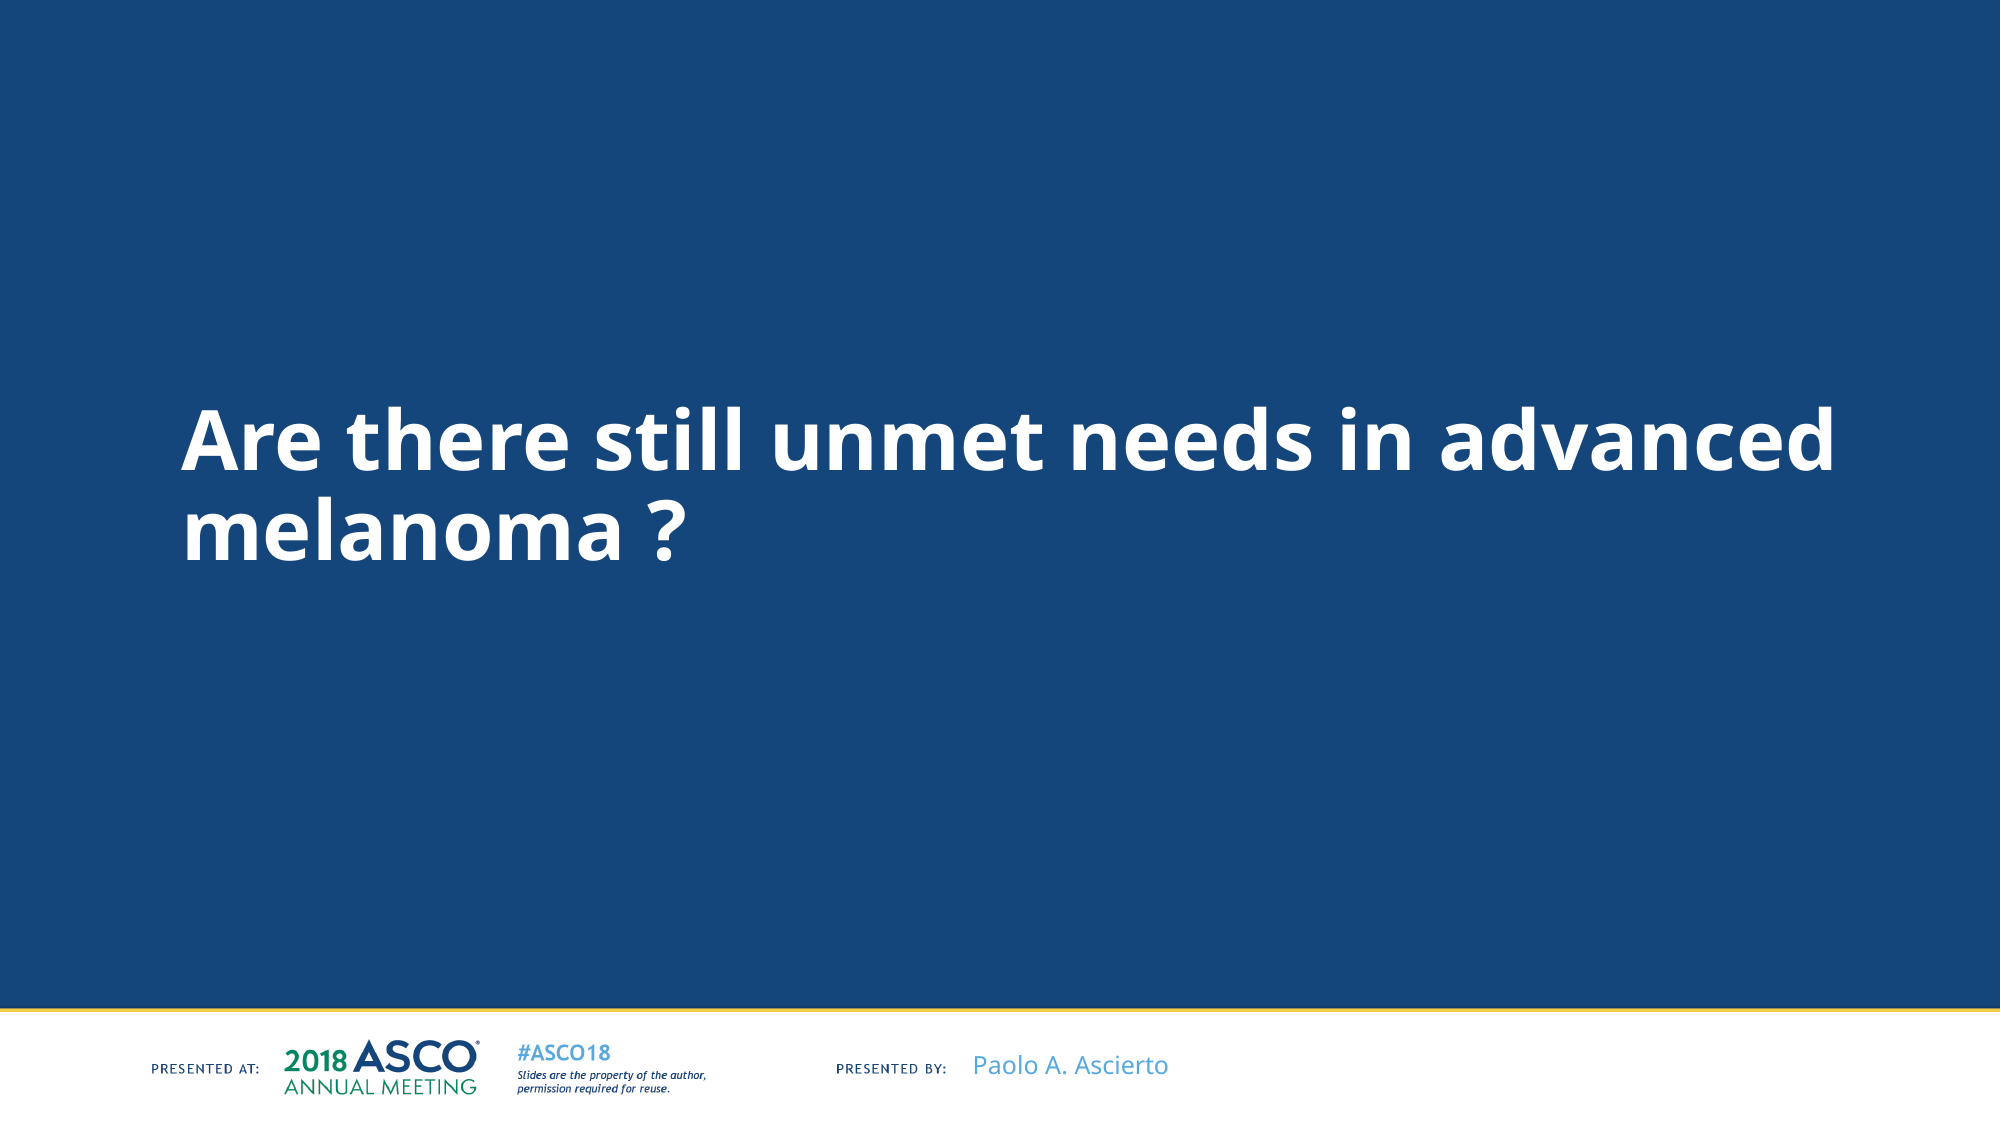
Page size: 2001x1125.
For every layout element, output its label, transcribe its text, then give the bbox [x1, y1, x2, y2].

text_box Paolo A. Ascierto [957, 1041, 1388, 1087]
title Are there still unmet needs in advanced melanoma ? [166, 379, 1892, 598]
picture [0, 0, 2000, 1125]
